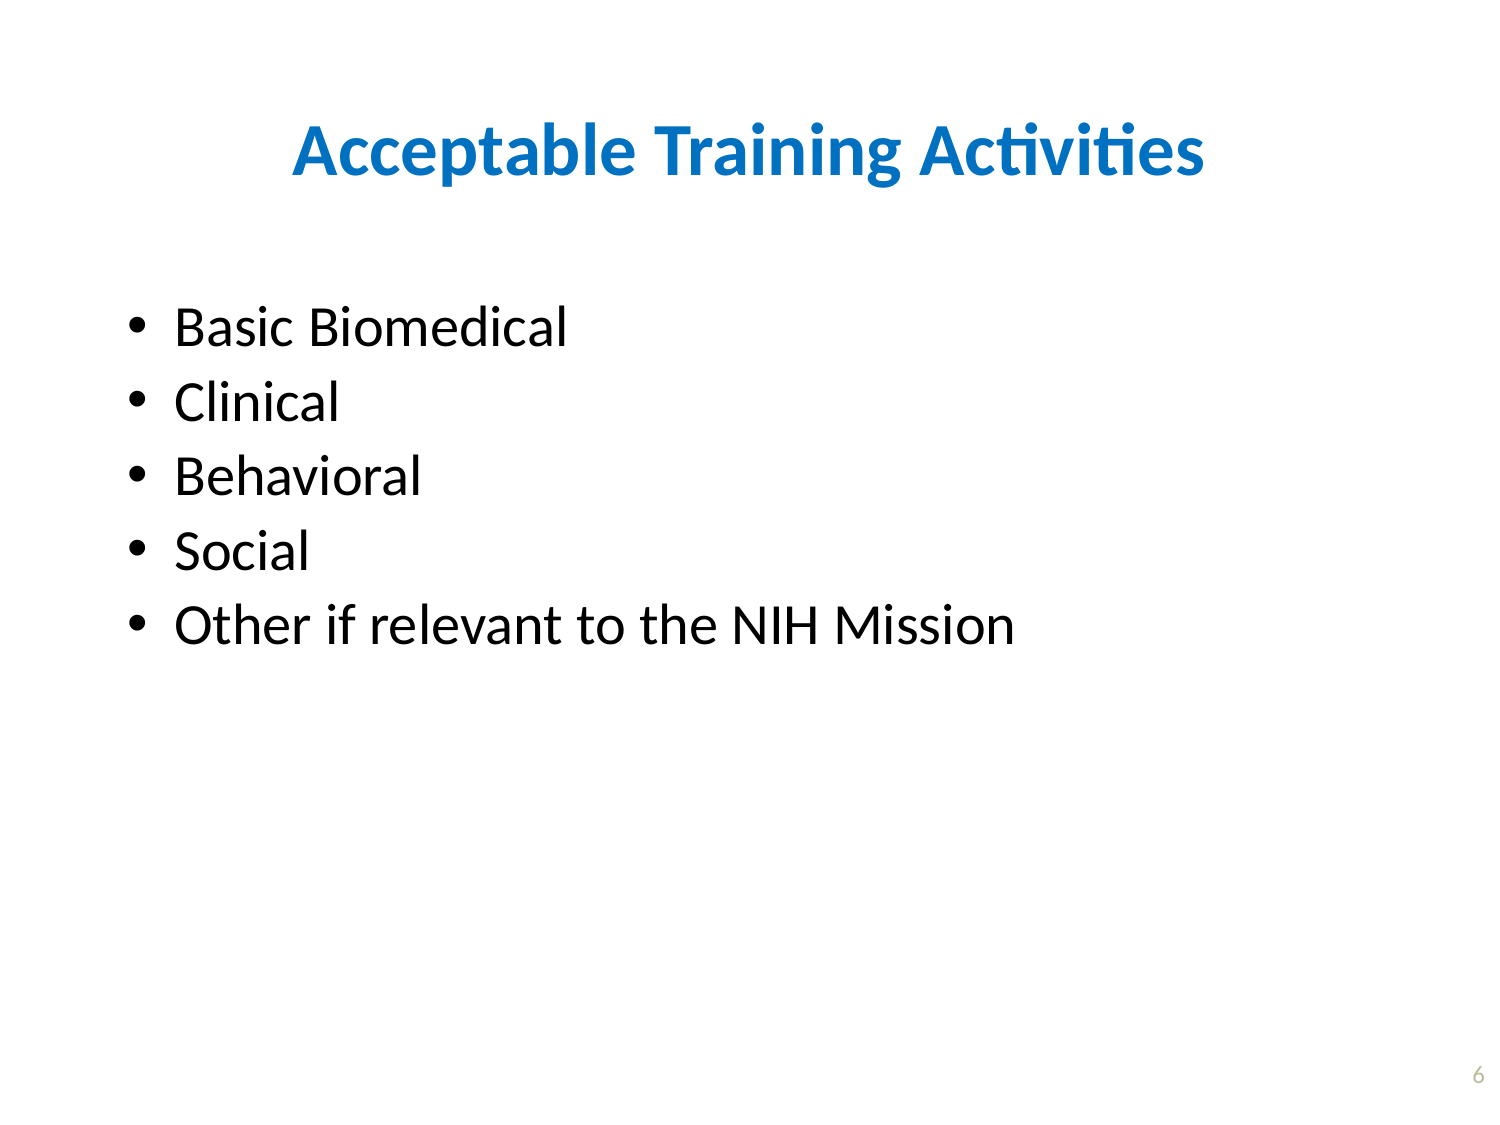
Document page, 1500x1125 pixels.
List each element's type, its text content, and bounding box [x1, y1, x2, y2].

title Acceptable Training Activities [0, 28, 1500, 263]
slide_number 6 [1425, 1034, 1500, 1113]
list Basic Biomedical Clinical Behavioral Social Other if relevant to the NIH Mission [37, 288, 1463, 1009]
